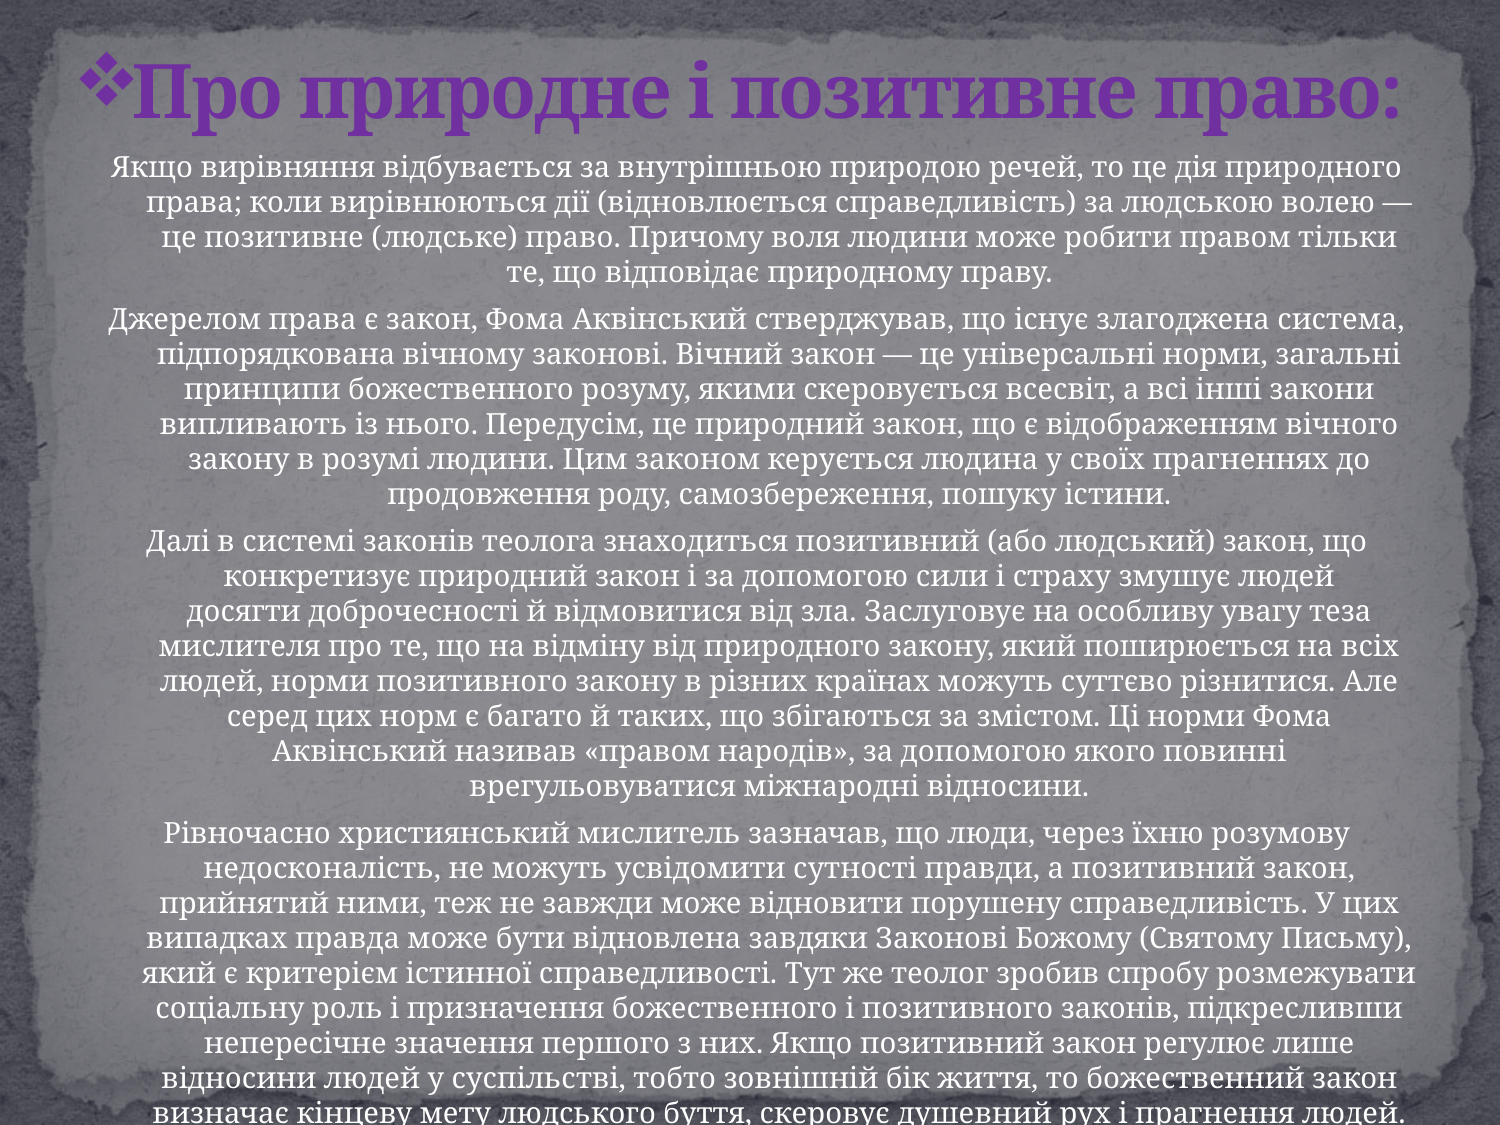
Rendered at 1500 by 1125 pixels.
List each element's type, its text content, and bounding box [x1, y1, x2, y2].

list Якщо вирівняння відбувається за внутрішньою природою речей, то це дія природного права; коли вирівнюються дії (відновлюється справедливість) за людською волею — це позитивне (людське) право. Причому воля людини може робити правом тільки те, що відповідає природному праву. Джерелом права є закон, Фома Аквінський стверджував, що існує злагоджена система, підпорядкована вічному законові. Вічний закон — це універсальні норми, загальні принципи божественного розуму, якими скеровується всесвіт, а всі інші закони випливають із нього. Передусім, це природний закон, що є відображенням вічного закону в розумі людини. Цим законом керується людина у своїх прагненнях до продовження роду, самозбереження, пошуку істини. Далі в системі законів теолога знаходиться позитивний (або людський) закон, що конкретизує природний закон і за допомогою сили і страху змушує людей досягти доброчесності й відмовитися від зла. Заслуговує на особливу увагу теза мислителя про те, що на відміну від природного закону, який поширюється на всіх людей, норми позитивного закону в різних країнах можуть суттєво різнитися. Але серед цих норм є багато й таких, що збігаються за змістом. Ці норми Фома Аквінський називав «правом народів», за допомогою якого повинні врегульовуватися міжнародні відносини. Рівночасно християнський мислитель зазначав, що люди, через їхню розумову недосконалість, не можуть усвідомити сутності правди, а позитивний закон, прийнятий ними, теж не завжди може відновити порушену справедливість. У цих випадках правда може бути відновлена завдяки Законові Божому (Святому Письму), який є критерієм істинної справедливості. Тут же теолог зробив спробу розмежувати соціальну роль і призначення божественного і позитивного законів, підкресливши непересічне значення першого з них. Якщо позитивний закон регулює лише відносини людей у суспільстві, тобто зовнішній бік життя, то божественний закон визначає кінцеву мету людського буття, скеровує душевний рух і прагнення людей. [82, 140, 1432, 891]
title Про природне і позитивне право: [58, 24, 1425, 141]
